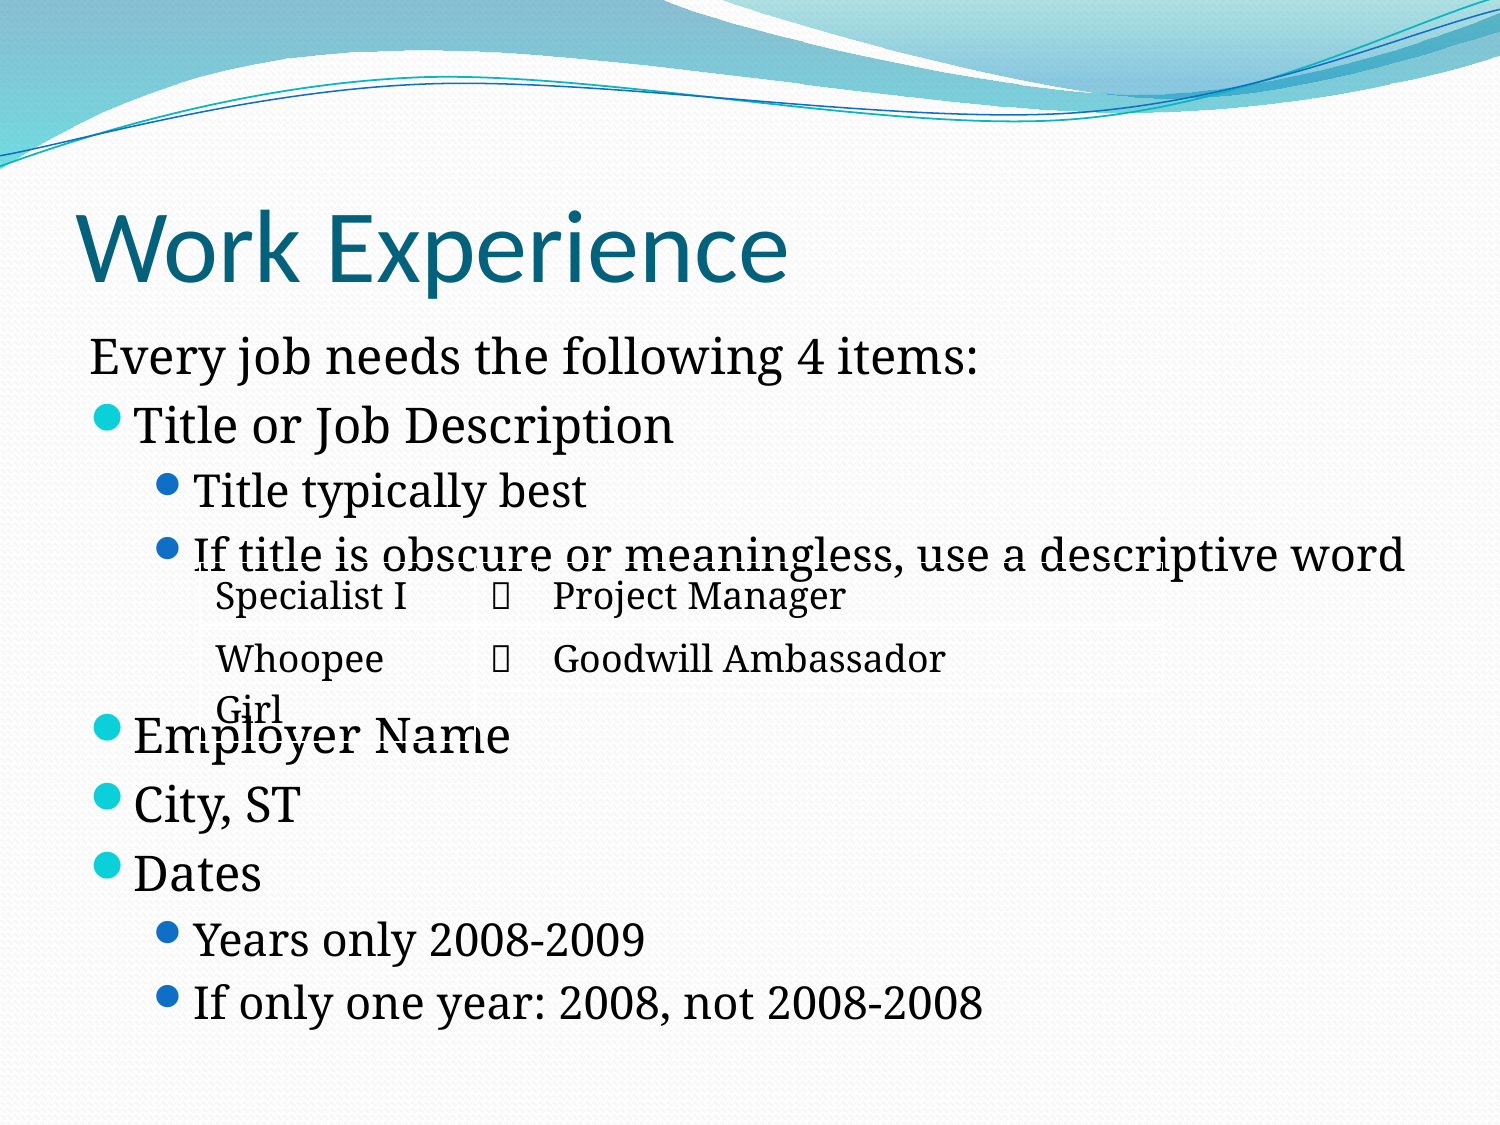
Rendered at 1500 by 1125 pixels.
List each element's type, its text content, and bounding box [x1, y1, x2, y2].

title Work Experience [75, 115, 1425, 303]
table_header Whoopee Girl [201, 626, 474, 741]
table_header Project Manager [538, 563, 1162, 624]
table_header  [476, 563, 537, 624]
table_header Goodwill Ambassador [538, 626, 1162, 690]
table_header Specialist I [201, 563, 474, 624]
list Every job needs the following 4 items: Title or Job Description Title typically best If title is obscure or meaningless, use a descriptive word Employer Name City, ST Dates Years only 2008-2009 If only one year: 2008, not 2008-2008 [75, 317, 1425, 1038]
table_header  [476, 626, 537, 690]
